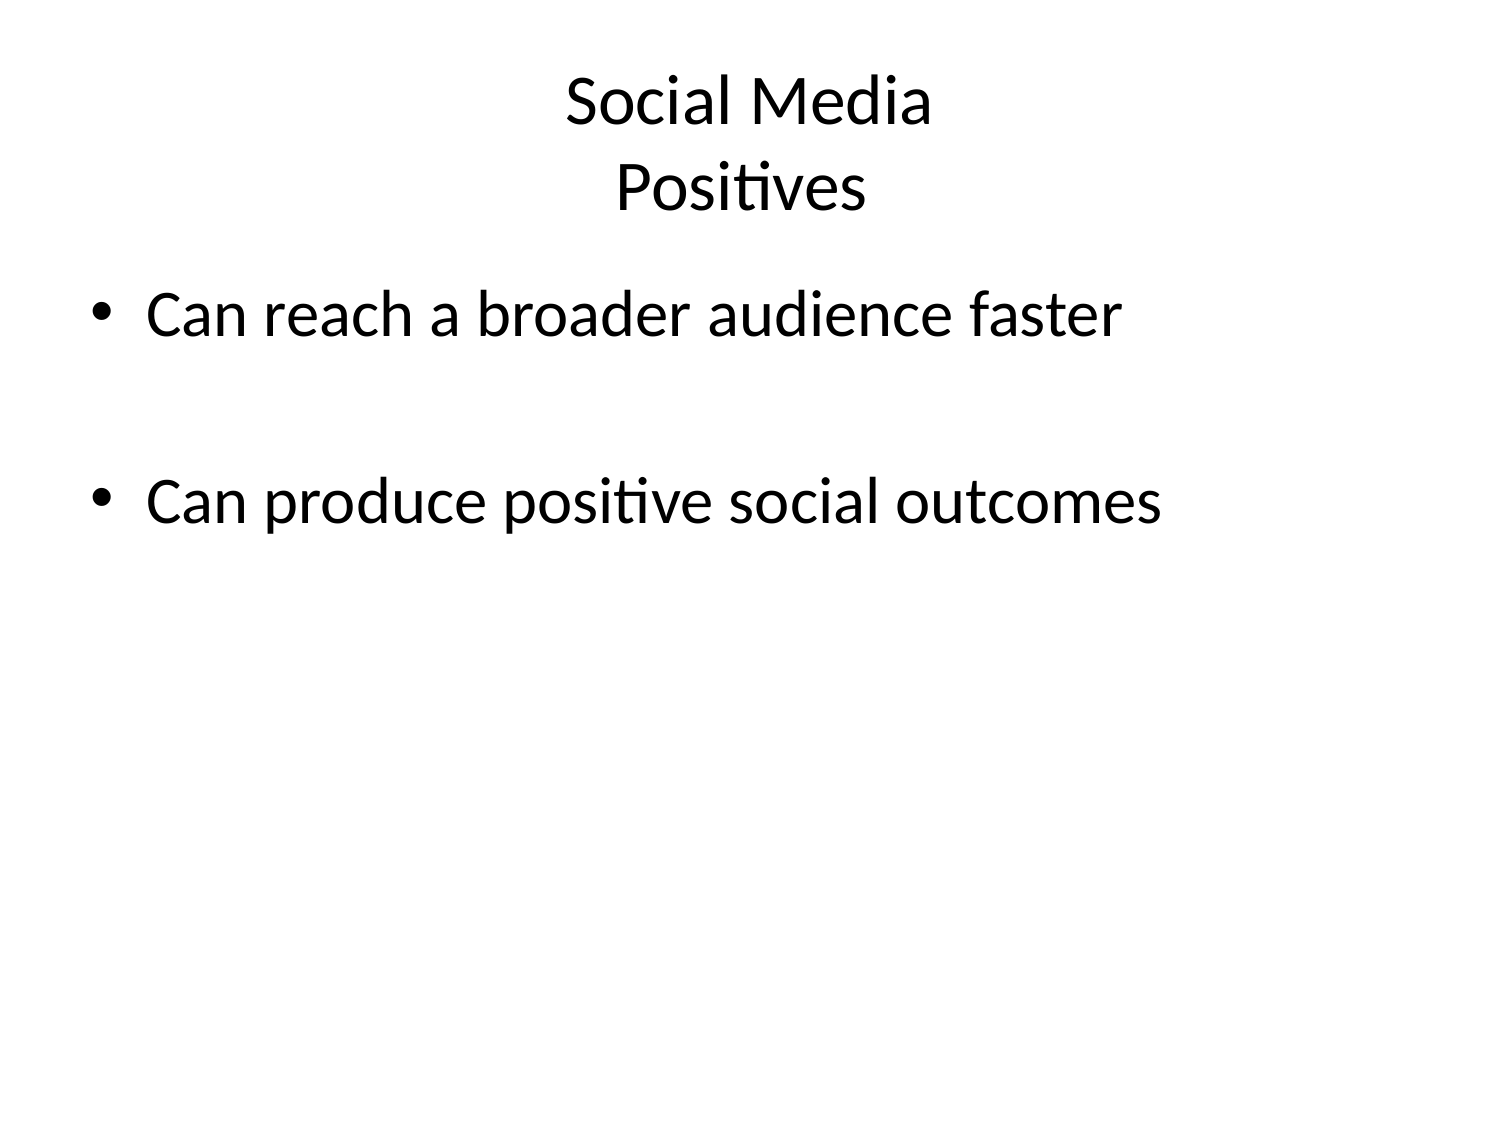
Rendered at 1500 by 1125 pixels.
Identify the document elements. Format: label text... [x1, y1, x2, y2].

title Social Media Positives [75, 45, 1425, 233]
list Can reach a broader audience faster Can produce positive social outcomes [75, 262, 1425, 1005]
